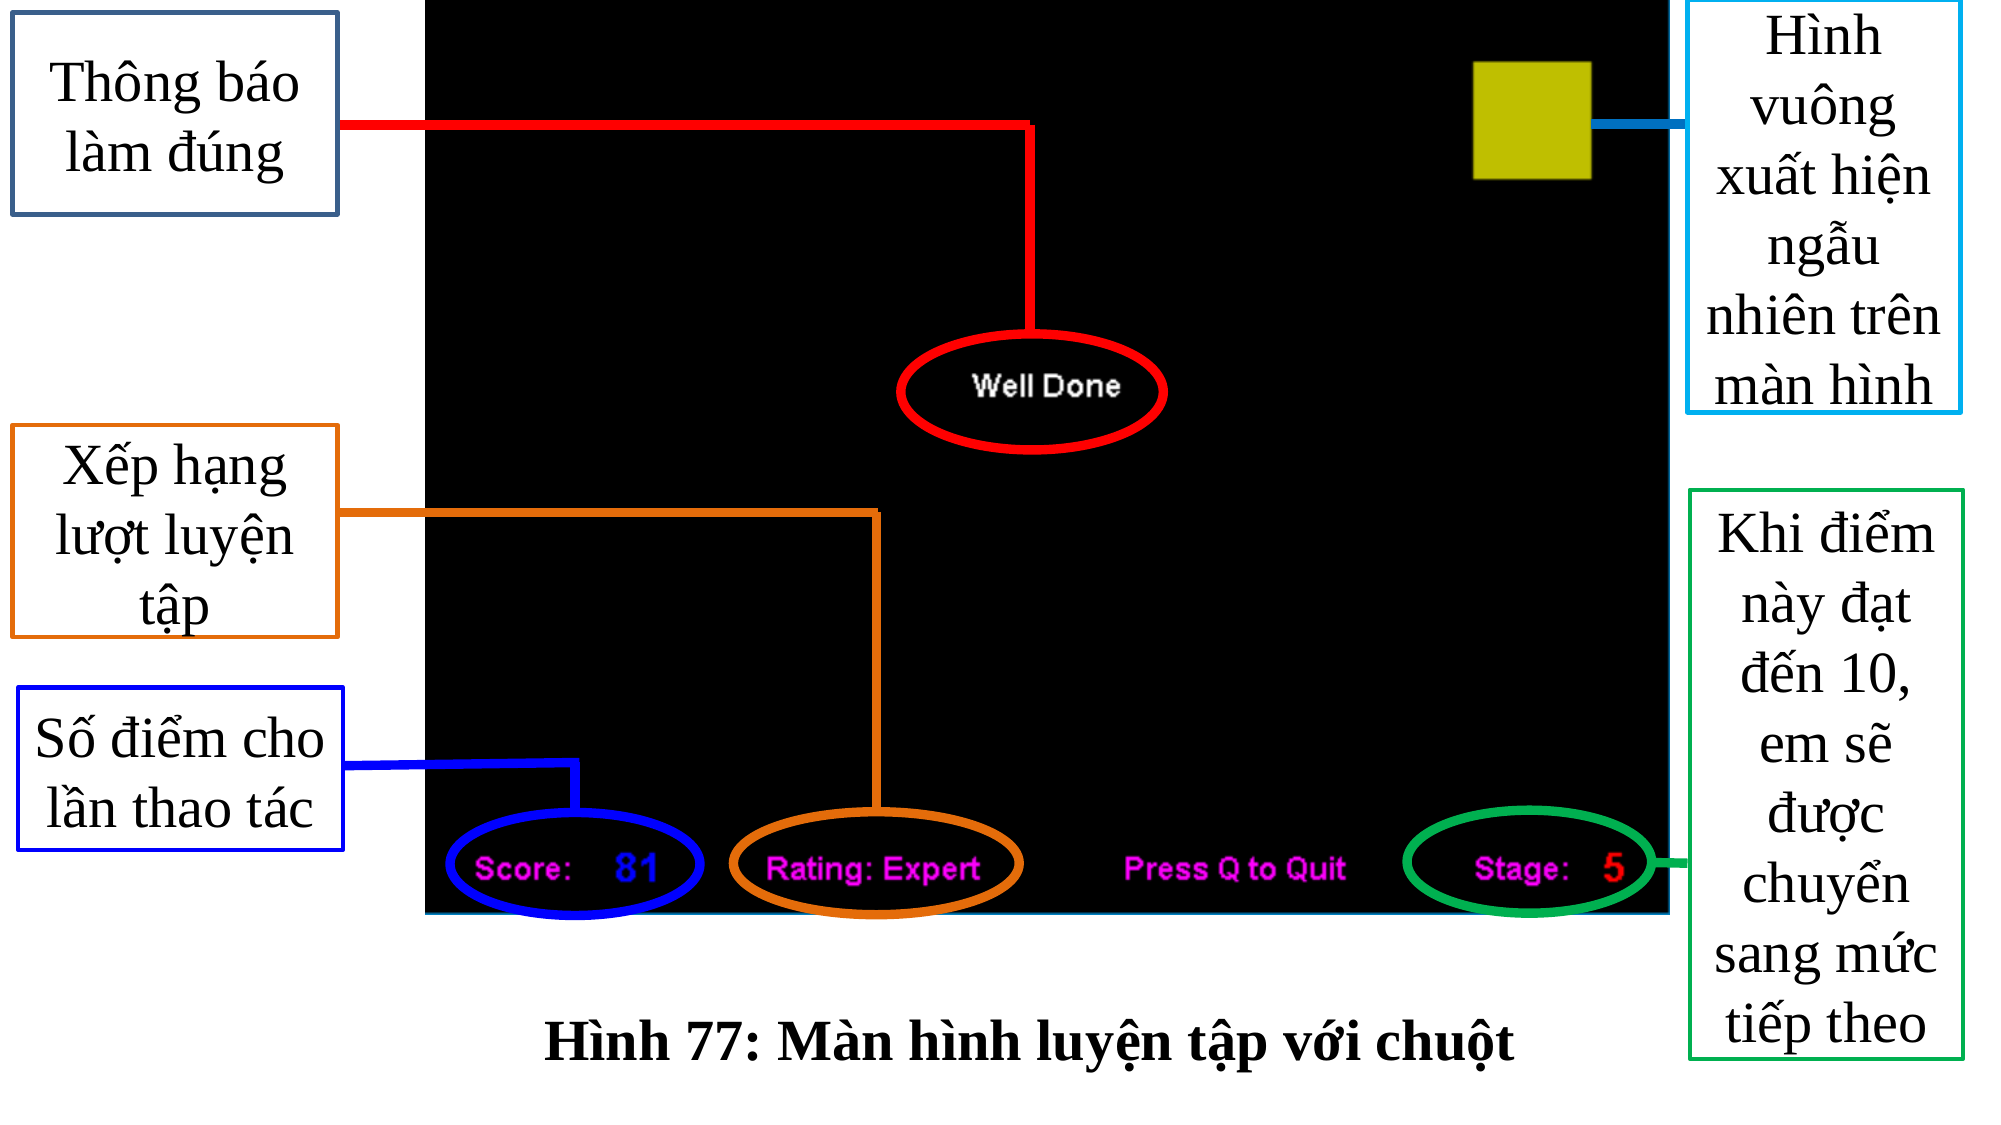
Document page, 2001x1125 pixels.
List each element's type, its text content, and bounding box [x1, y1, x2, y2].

picture [424, 0, 1670, 915]
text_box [342, 762, 574, 766]
text_box Hình 77: Màn hình luyện tập với chuột [529, 994, 1652, 1080]
text_box Xếp hạng lượt luyện tập [10, 423, 340, 639]
text_box Khi điểm này đạt đến 10, em sẽ được chuyển sang mức tiếp theo [1688, 488, 1965, 1061]
text_box Số điểm cho lần thao tác [16, 685, 345, 852]
text_box Thông báo làm đúng [10, 10, 340, 217]
text_box Hình vuông xuất hiện ngẫu nhiên trên màn hình [1685, 0, 1963, 415]
